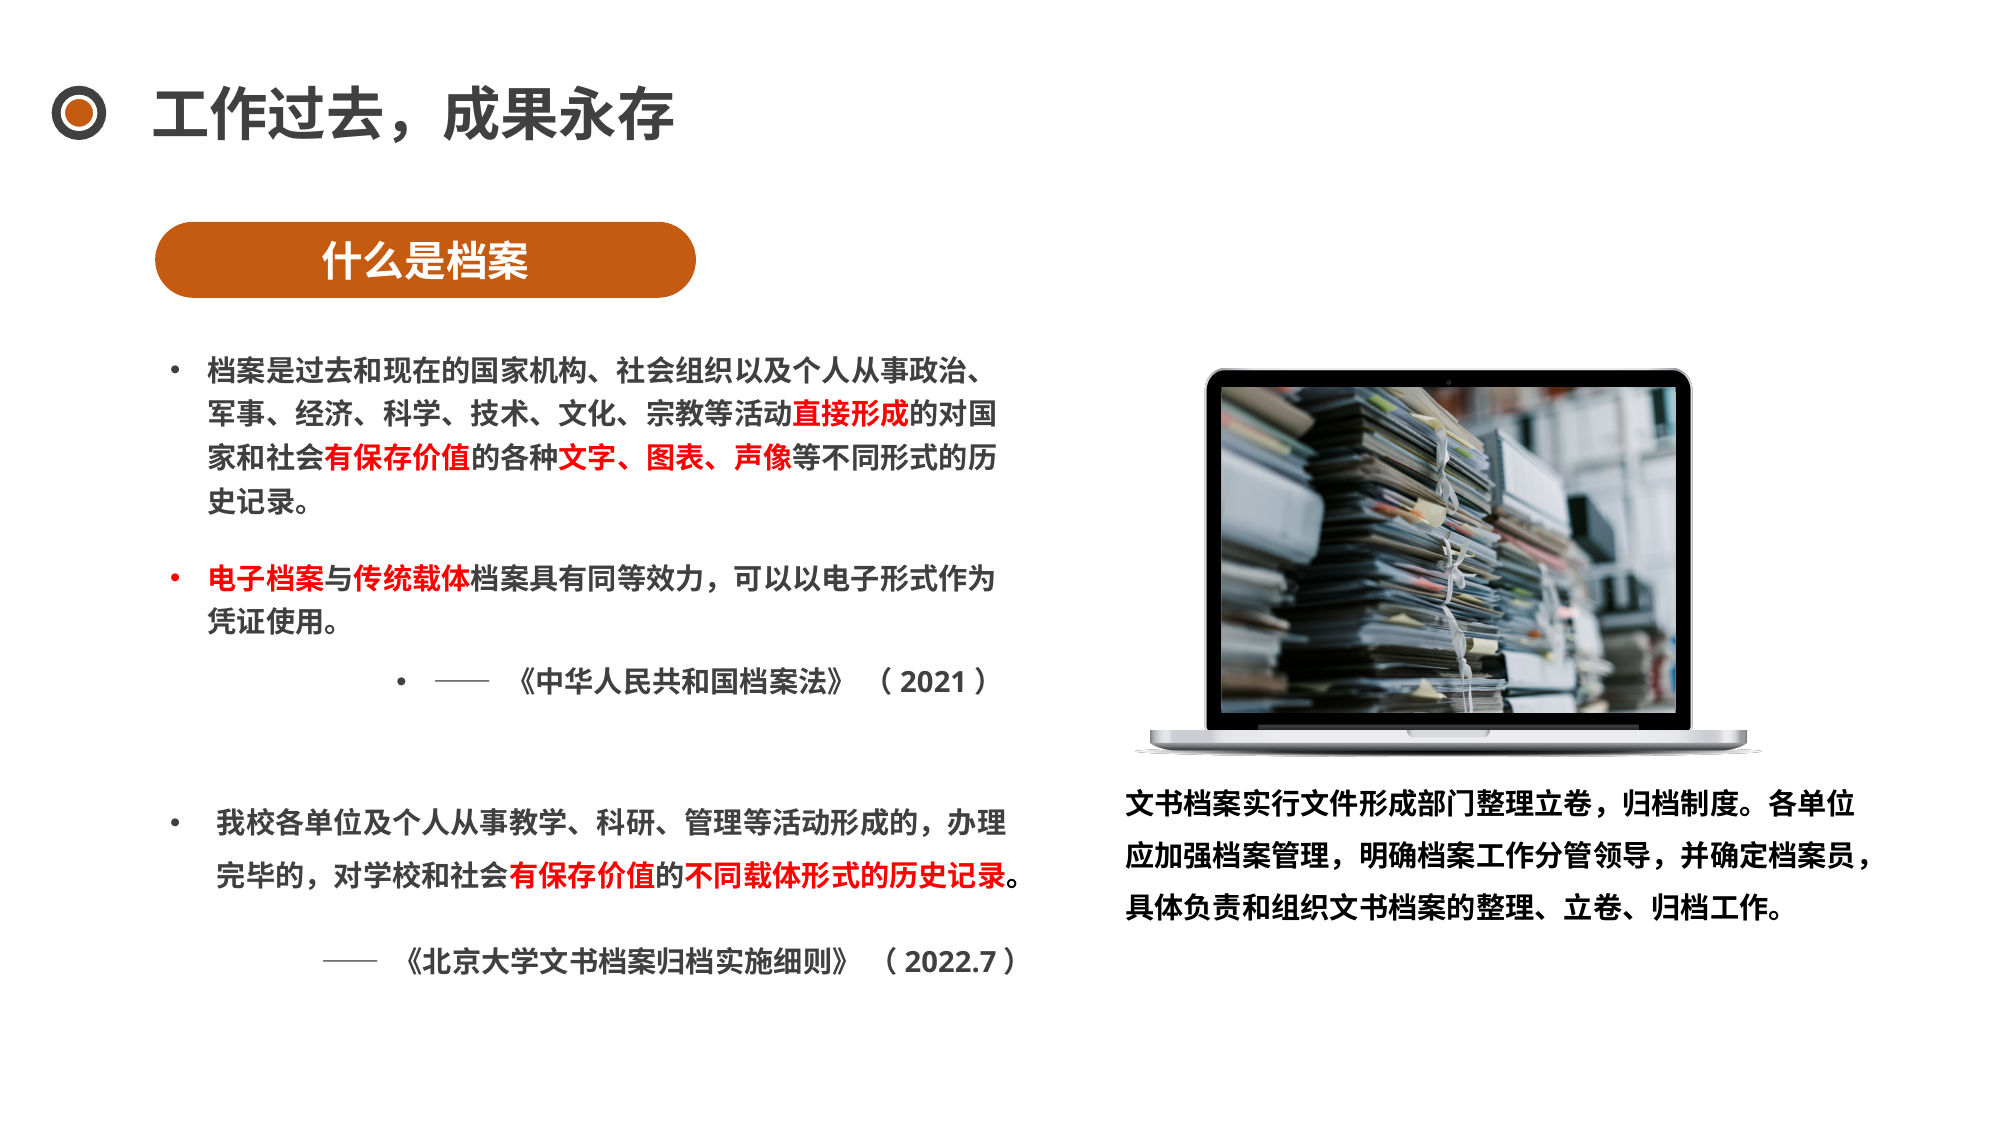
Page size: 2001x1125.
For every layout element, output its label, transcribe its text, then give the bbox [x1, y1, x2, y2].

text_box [155, 221, 1035, 646]
text_box —— 《北京大学文书档案归档实施细则》 （2022.7） [306, 926, 1089, 986]
text_box —— 《中华人民共和国档案法》 （2021） [381, 647, 1135, 707]
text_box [60, 94, 98, 132]
text_box 我校各单位及个人从事教学、科研、管理等活动形成的，办理完毕的，对学校和社会有保存价值的不同载体形式的历史记录。 [155, 779, 1035, 900]
text_box 工作过去，成果永存 [136, 69, 875, 155]
text_box 文书档案实行文件形成部门整理立卷，归档制度。各单位应加强档案管理，明确档案工作分管领导，并确定档案员，具体负责和组织文书档案的整理、立卷、归档工作。 [1110, 760, 1893, 933]
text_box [1135, 368, 1762, 757]
